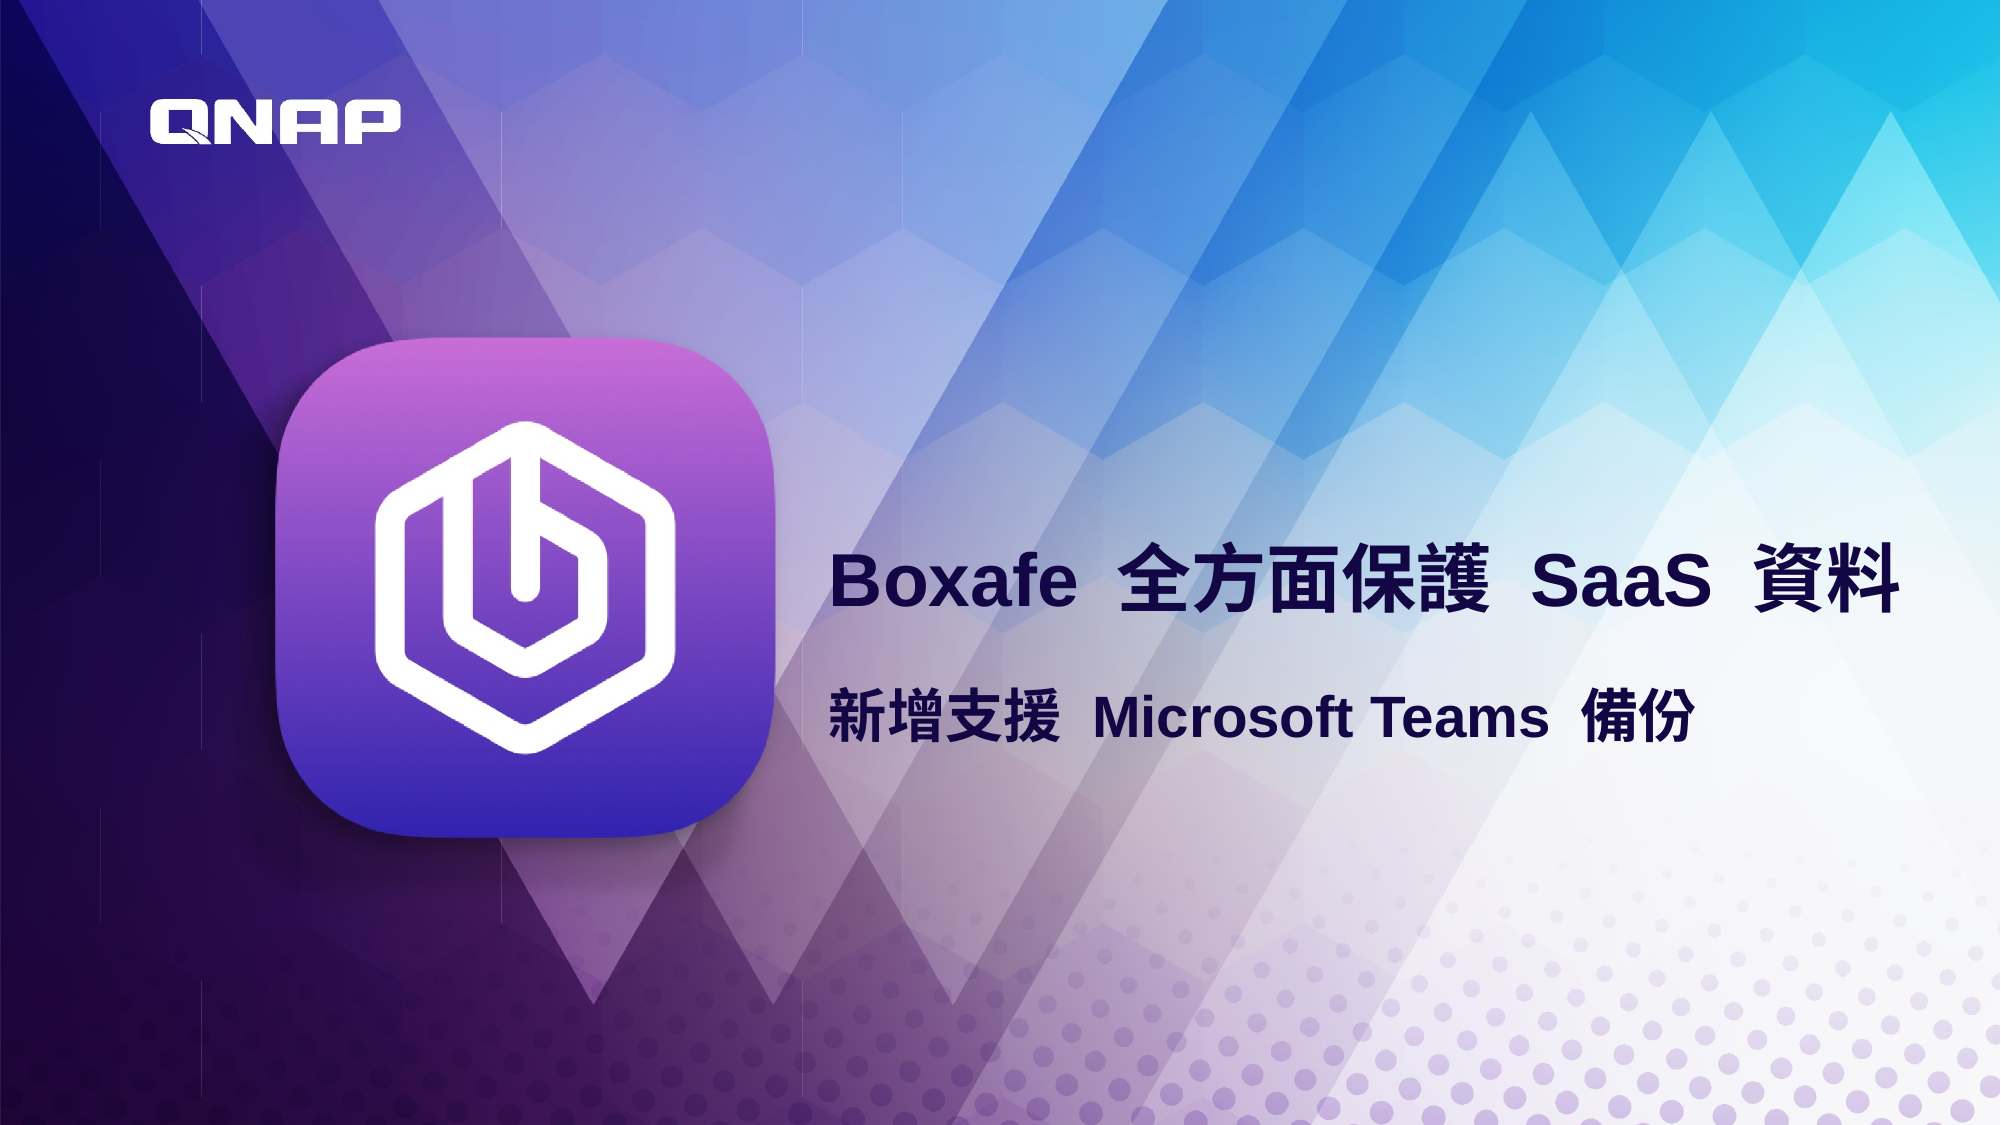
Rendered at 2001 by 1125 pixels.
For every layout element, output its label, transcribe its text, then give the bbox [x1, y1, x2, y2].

title Boxafe 全方面保護 SaaS 資料 新增支援 Microsoft Teams 備份 [813, 403, 1984, 816]
picture [0, 0, 2000, 1125]
